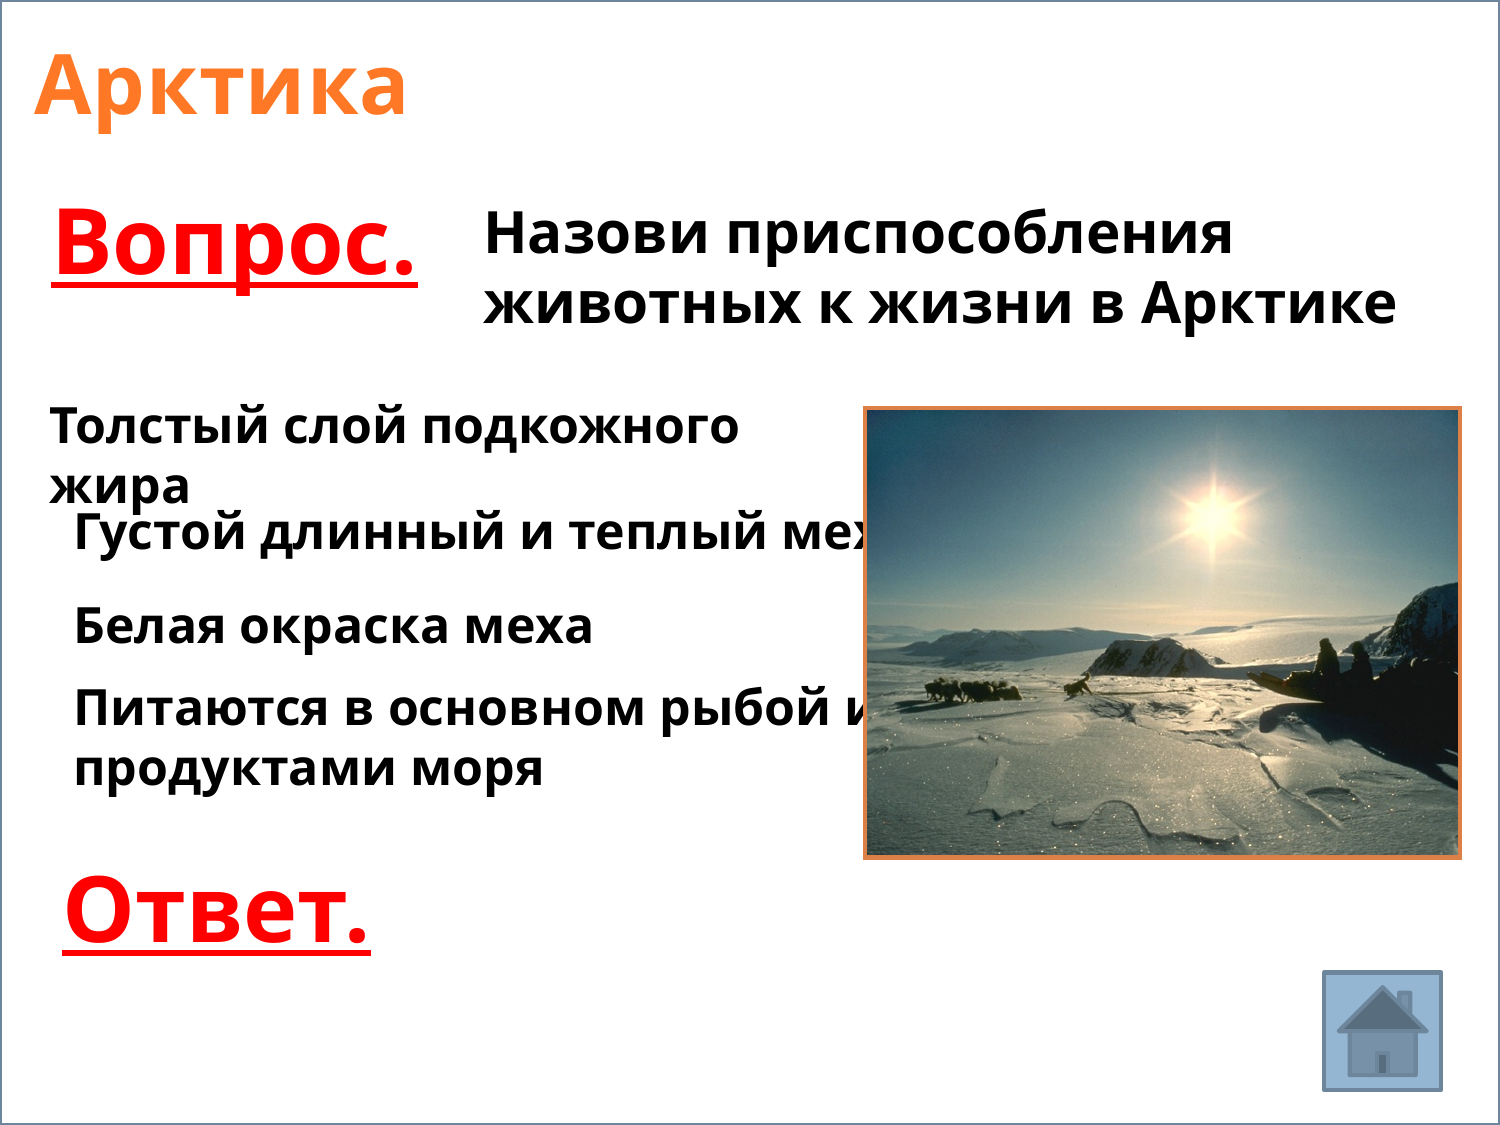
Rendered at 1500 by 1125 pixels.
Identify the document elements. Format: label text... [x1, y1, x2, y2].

text_box Толстый слой подкожного жира [35, 386, 891, 522]
text_box Арктика [19, 23, 425, 139]
text_box Вопрос. [36, 175, 433, 301]
text_box Ответ. [47, 843, 386, 969]
text_box Питаются в основном рыбой и продуктами моря [58, 667, 856, 803]
text_box [0, 0, 1500, 1125]
text_box [1322, 970, 1443, 1092]
text_box Густой длинный и теплый мех [58, 492, 856, 567]
text_box Назови приспособления животных к жизни в Арктике [468, 187, 1500, 343]
text_box Белая окраска меха [58, 585, 856, 661]
picture [866, 409, 1459, 856]
